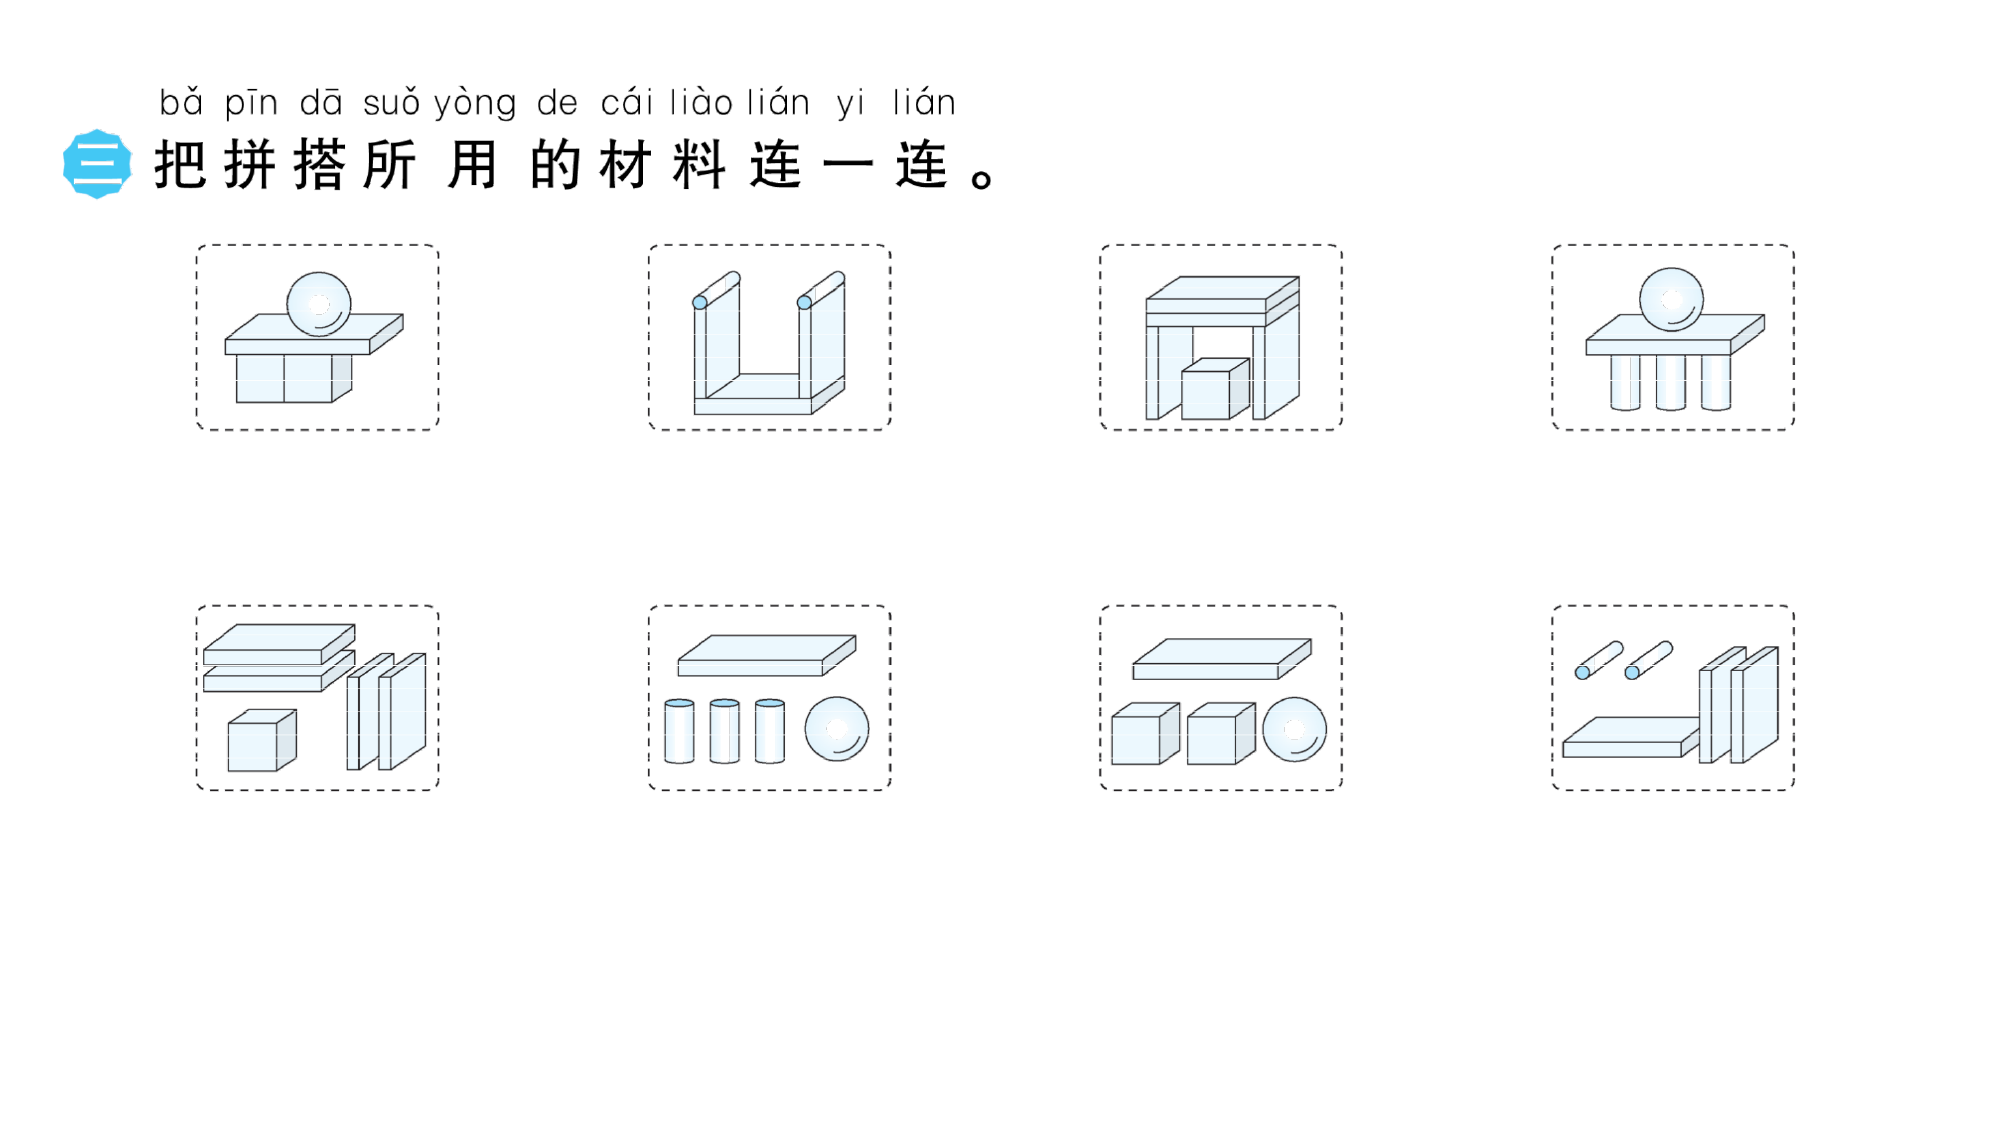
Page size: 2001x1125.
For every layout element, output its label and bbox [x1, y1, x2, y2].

picture [58, 58, 1949, 822]
